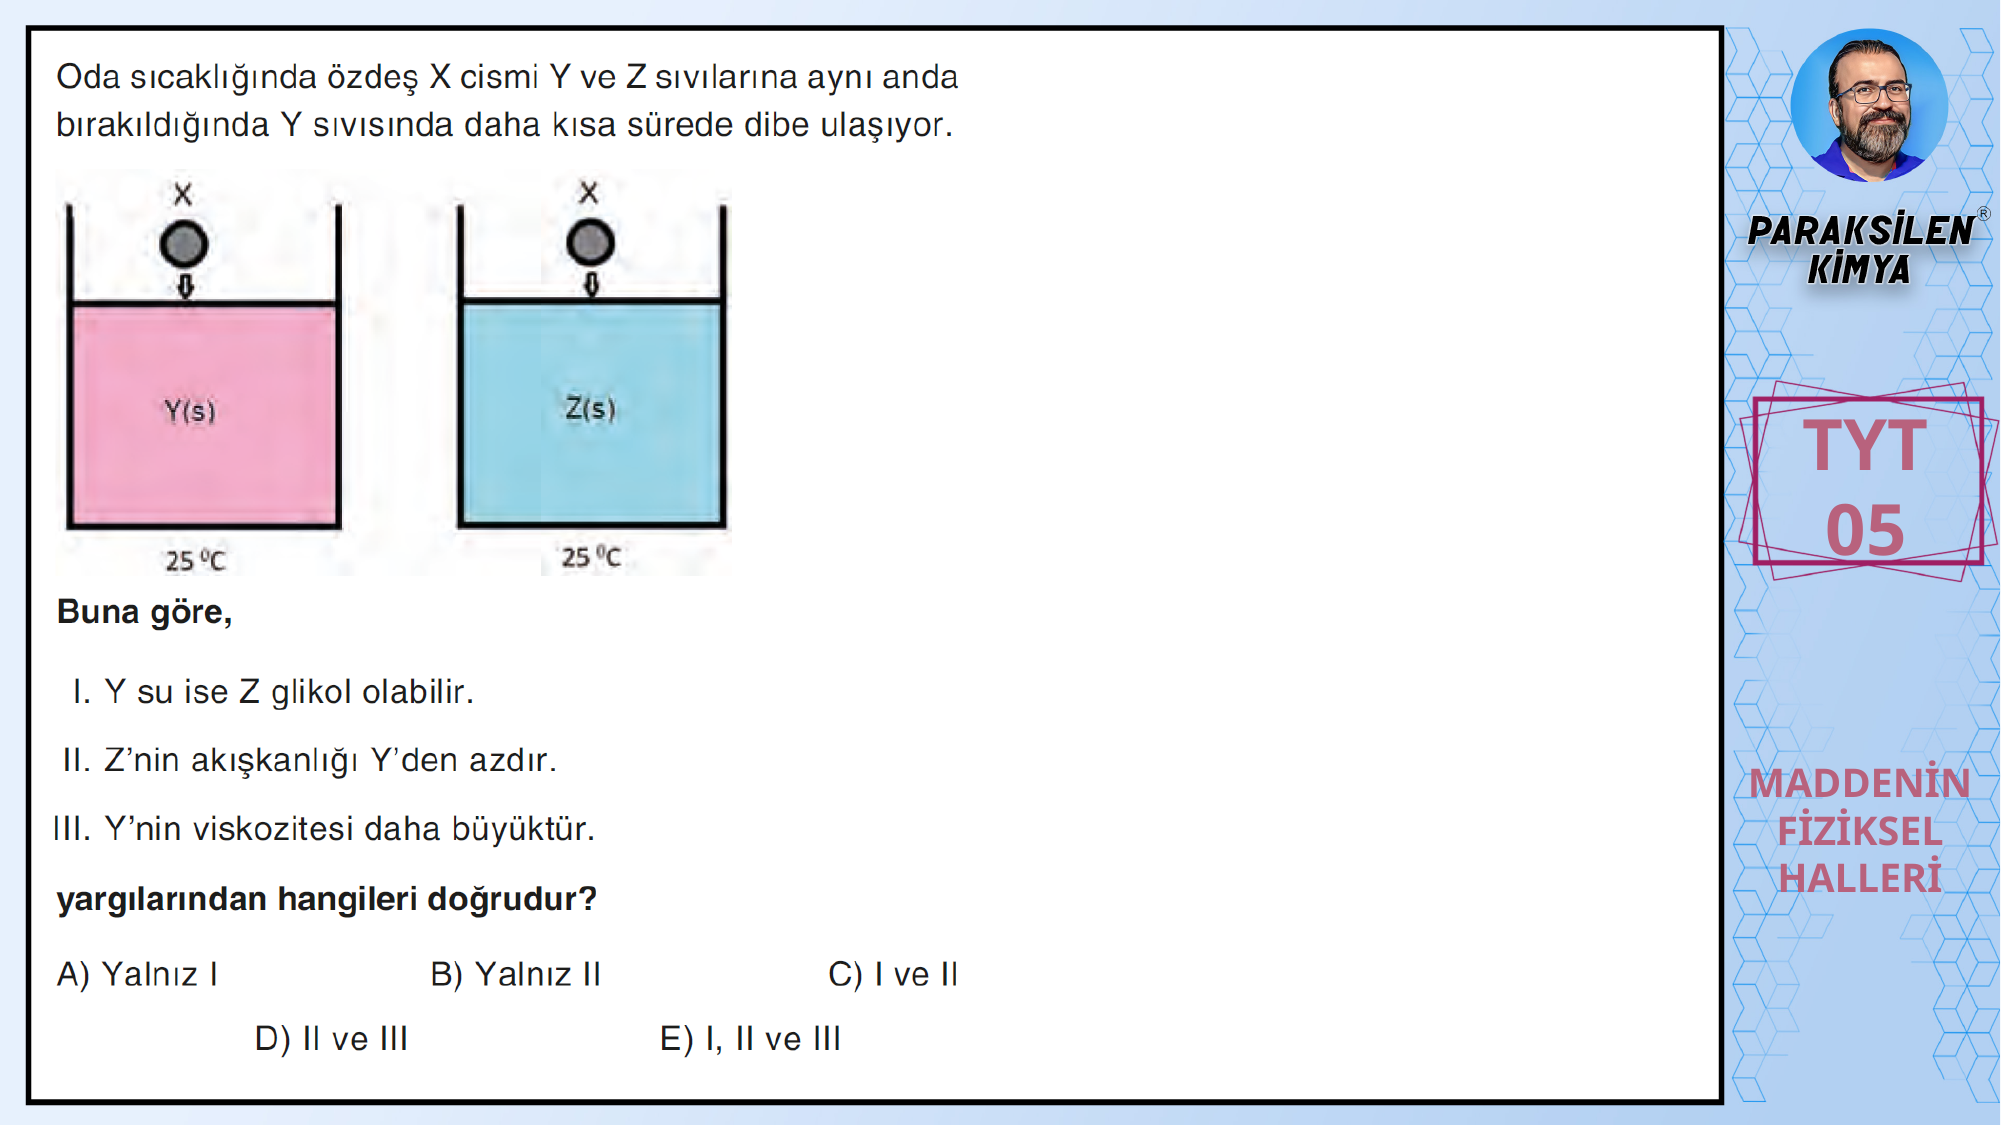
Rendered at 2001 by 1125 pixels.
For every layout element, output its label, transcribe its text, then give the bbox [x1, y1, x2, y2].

text_box TYT 05 [1755, 392, 1977, 577]
text_box MADDENİN FİZİKSEL HALLERİ [1719, 750, 2000, 908]
picture [0, 0, 2001, 1125]
